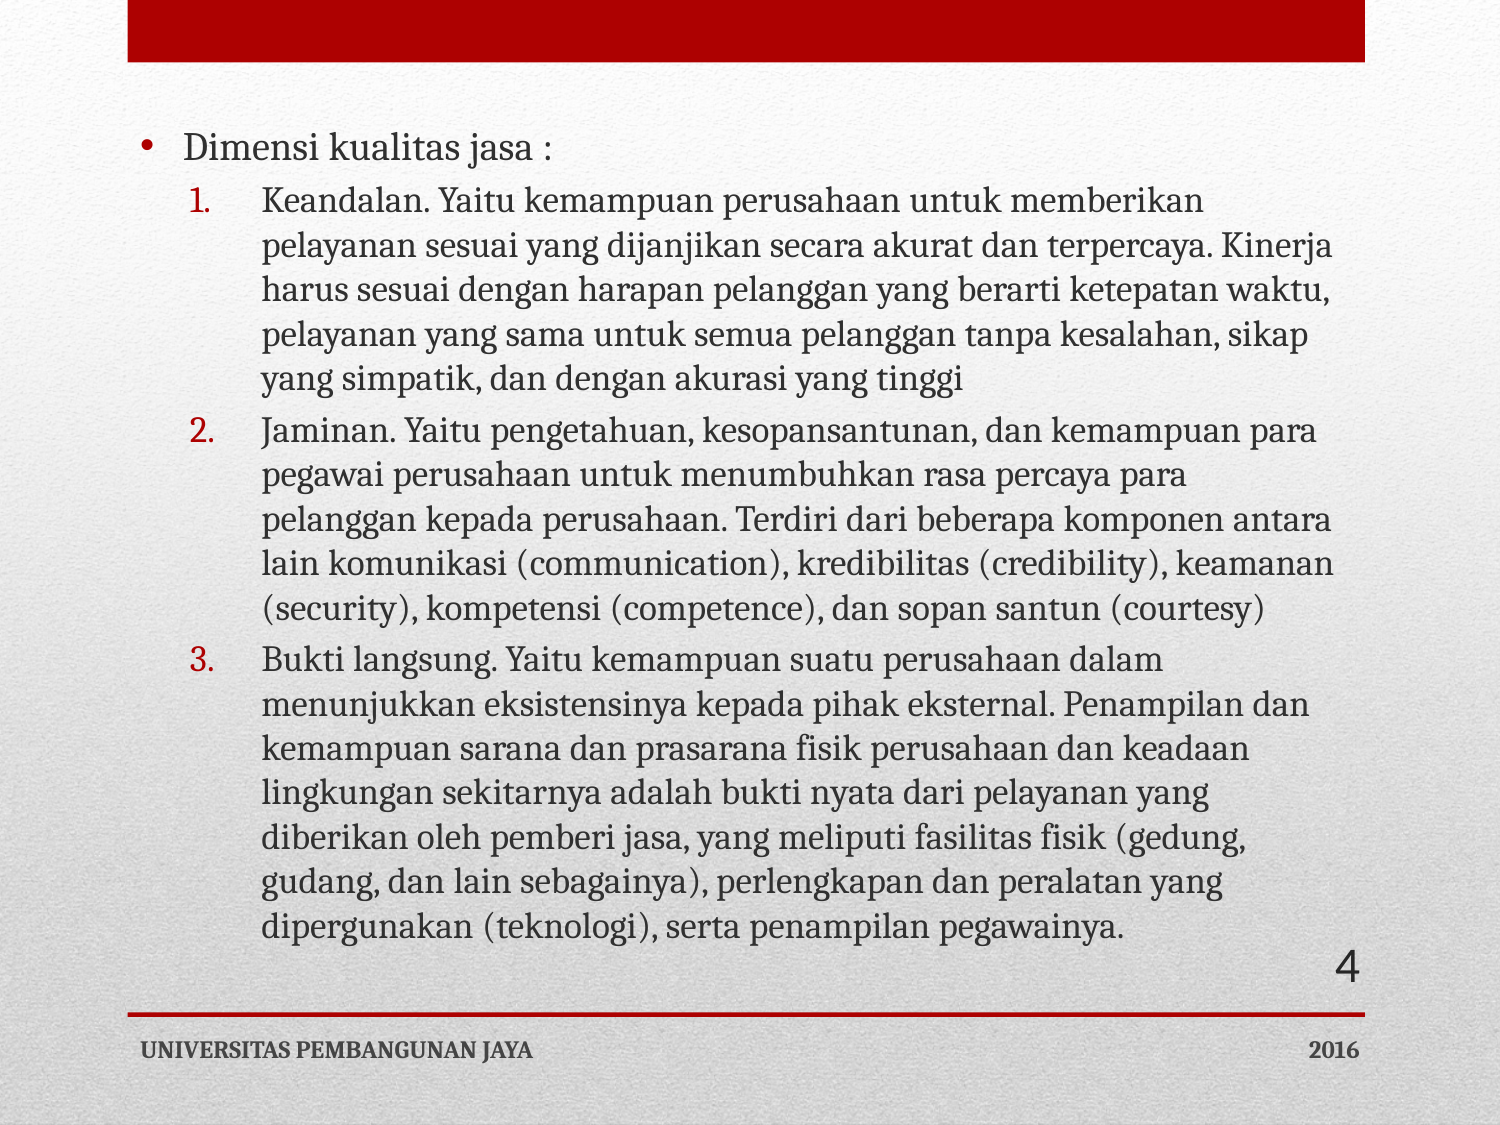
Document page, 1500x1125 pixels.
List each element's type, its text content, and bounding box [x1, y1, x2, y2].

footer UNIVERSITAS PEMBANGUNAN JAYA [125, 1018, 925, 1079]
list Dimensi kualitas jasa : Keandalan. Yaitu kemampuan perusahaan untuk memberikan pelayanan sesuai yang dijanjikan secara akurat dan terpercaya. Kinerja harus sesuai dengan harapan pelanggan yang berarti ketepatan waktu, pelayanan yang sama untuk semua pelanggan tanpa kesalahan, sikap yang simpatik, dan dengan akurasi yang tinggi Jaminan. Yaitu pengetahuan, kesopansantunan, dan kemampuan para pegawai perusahaan untuk menumbuhkan rasa percaya para pelanggan kepada perusahaan. Terdiri dari beberapa komponen antara lain komunikasi (communication), kredibilitas (credibility), keamanan (security), kompetensi (competence), dan sopan santun (courtesy) Bukti langsung. Yaitu kemampuan suatu perusahaan dalam menunjukkan eksistensinya kepada pihak eksternal. Penampilan dan kemampuan sarana dan prasarana fisik perusahaan dan keadaan lingkungan sekitarnya adalah bukti nyata dari pelayanan yang diberikan oleh pemberi jasa, yang meliputi fasilitas fisik (gedung, gudang, dan lain sebagainya), perlengkapan dan peralatan yang dipergunakan (teknologi), serta penampilan pegawainya. [125, 112, 1363, 1009]
slide_number 2016 [1025, 1018, 1375, 1079]
slide_number 4 [1250, 933, 1375, 993]
